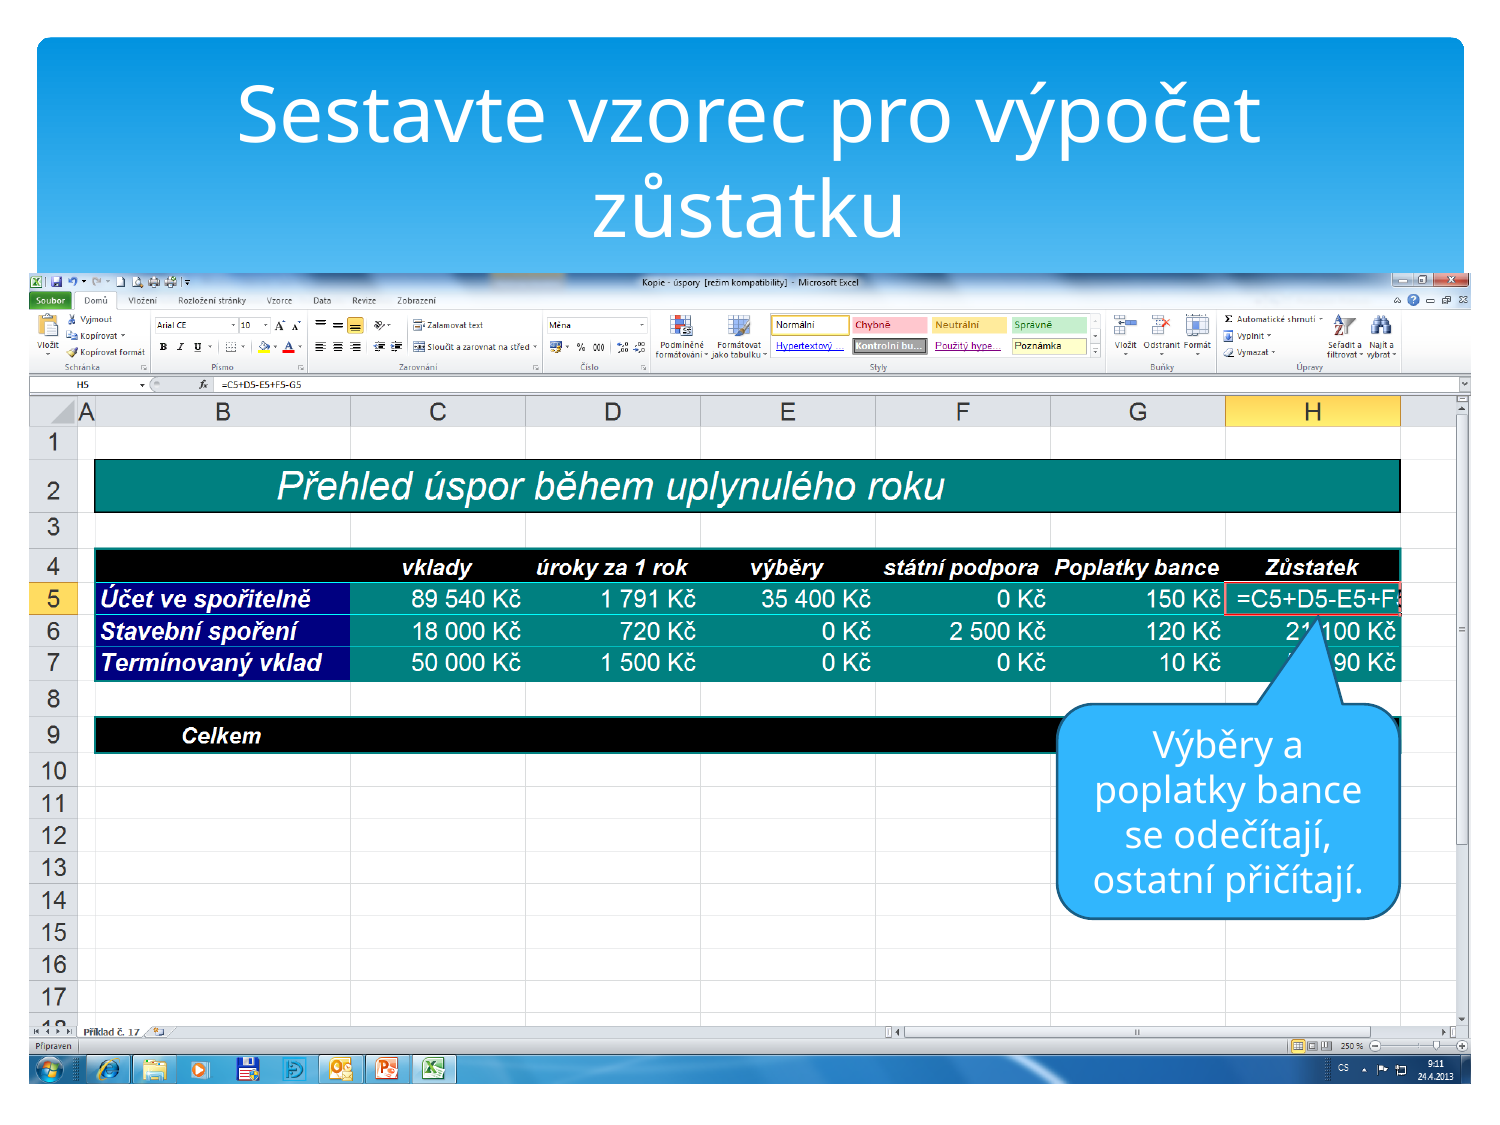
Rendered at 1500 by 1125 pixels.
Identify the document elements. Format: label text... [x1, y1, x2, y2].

picture [29, 273, 1471, 1085]
title Sestavte vzorec pro výpočet zůstatku [75, 55, 1425, 261]
